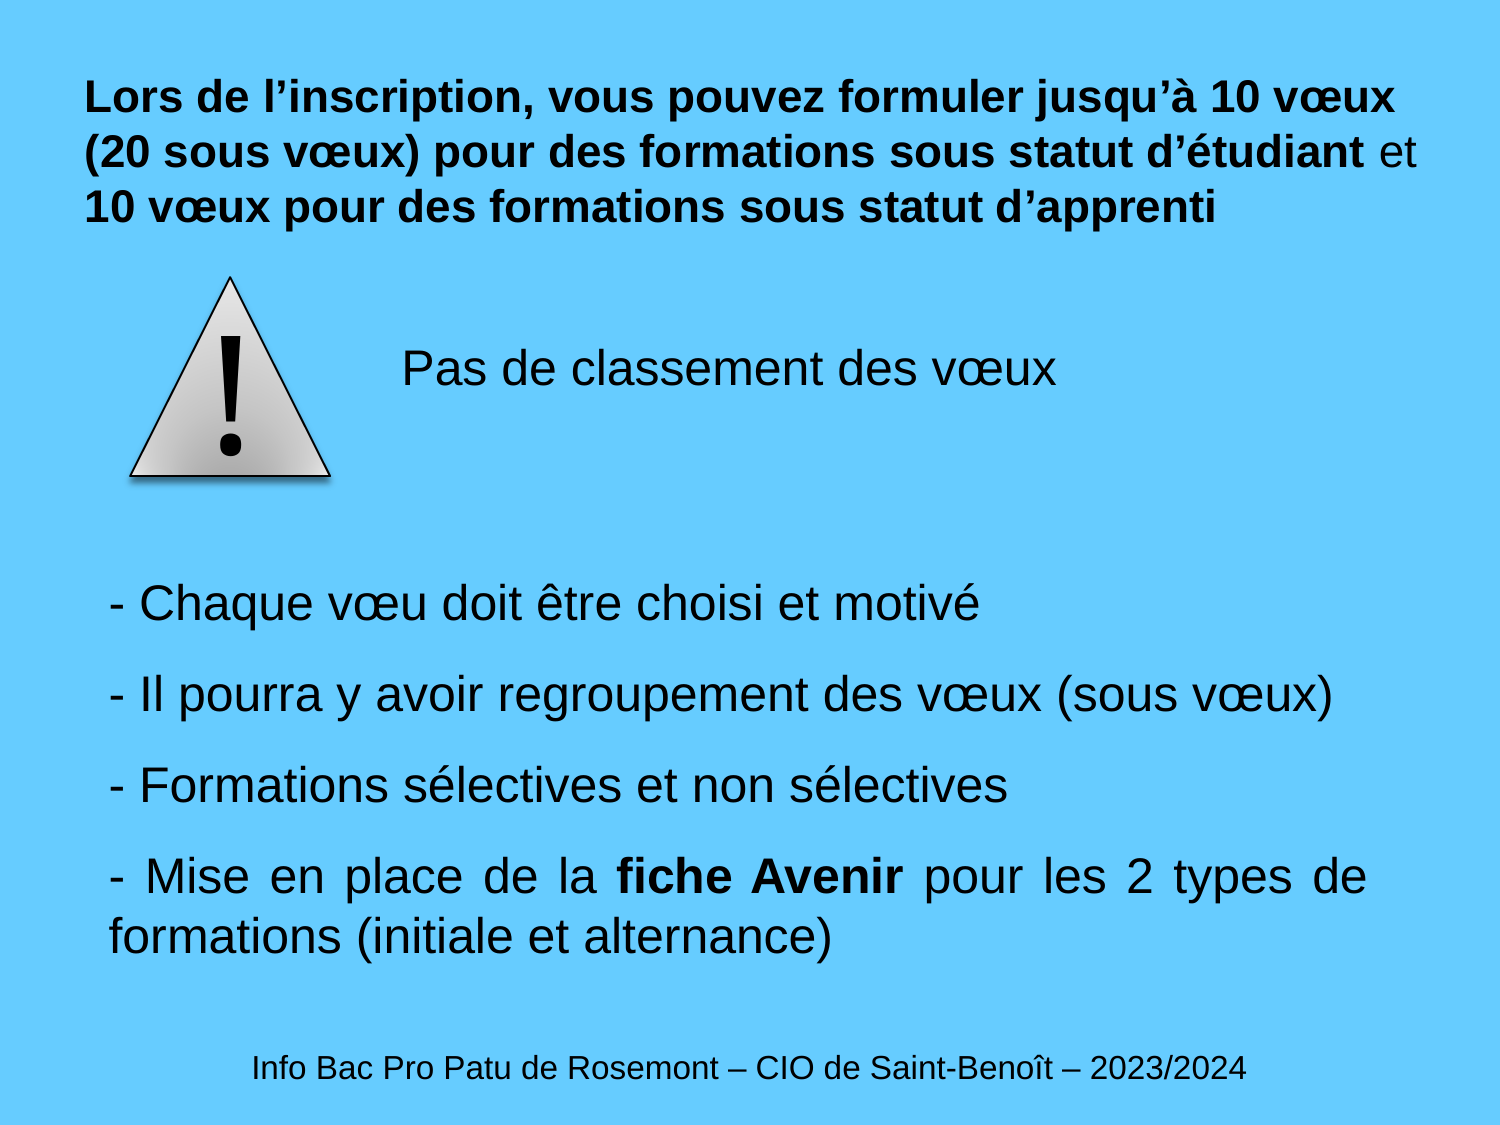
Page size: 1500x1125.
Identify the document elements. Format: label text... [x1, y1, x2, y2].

text_box ! [188, 493, 271, 497]
text_box Info Bac Pro Patu de Rosemont – CIO de Saint-Benoît – 2023/2024 [159, 1038, 1341, 1094]
text_box Lors de l’inscription, vous pouvez formuler jusqu’à 10 vœux (20 sous vœux) pour des formations sous statut d’étudiant et 10 vœux pour des formations sous statut d’apprenti [70, 58, 1477, 239]
text_box Pas de classement des vœux [386, 328, 1207, 404]
text_box - Chaque vœu doit être choisi et motivé - Il pourra y avoir regroupement des vœux (sous vœux) - Formations sélectives et non sélectives - Mise en place de la fiche Avenir pour les 2 types de formations (initiale et alternance) [93, 562, 1383, 972]
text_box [118, 271, 342, 493]
